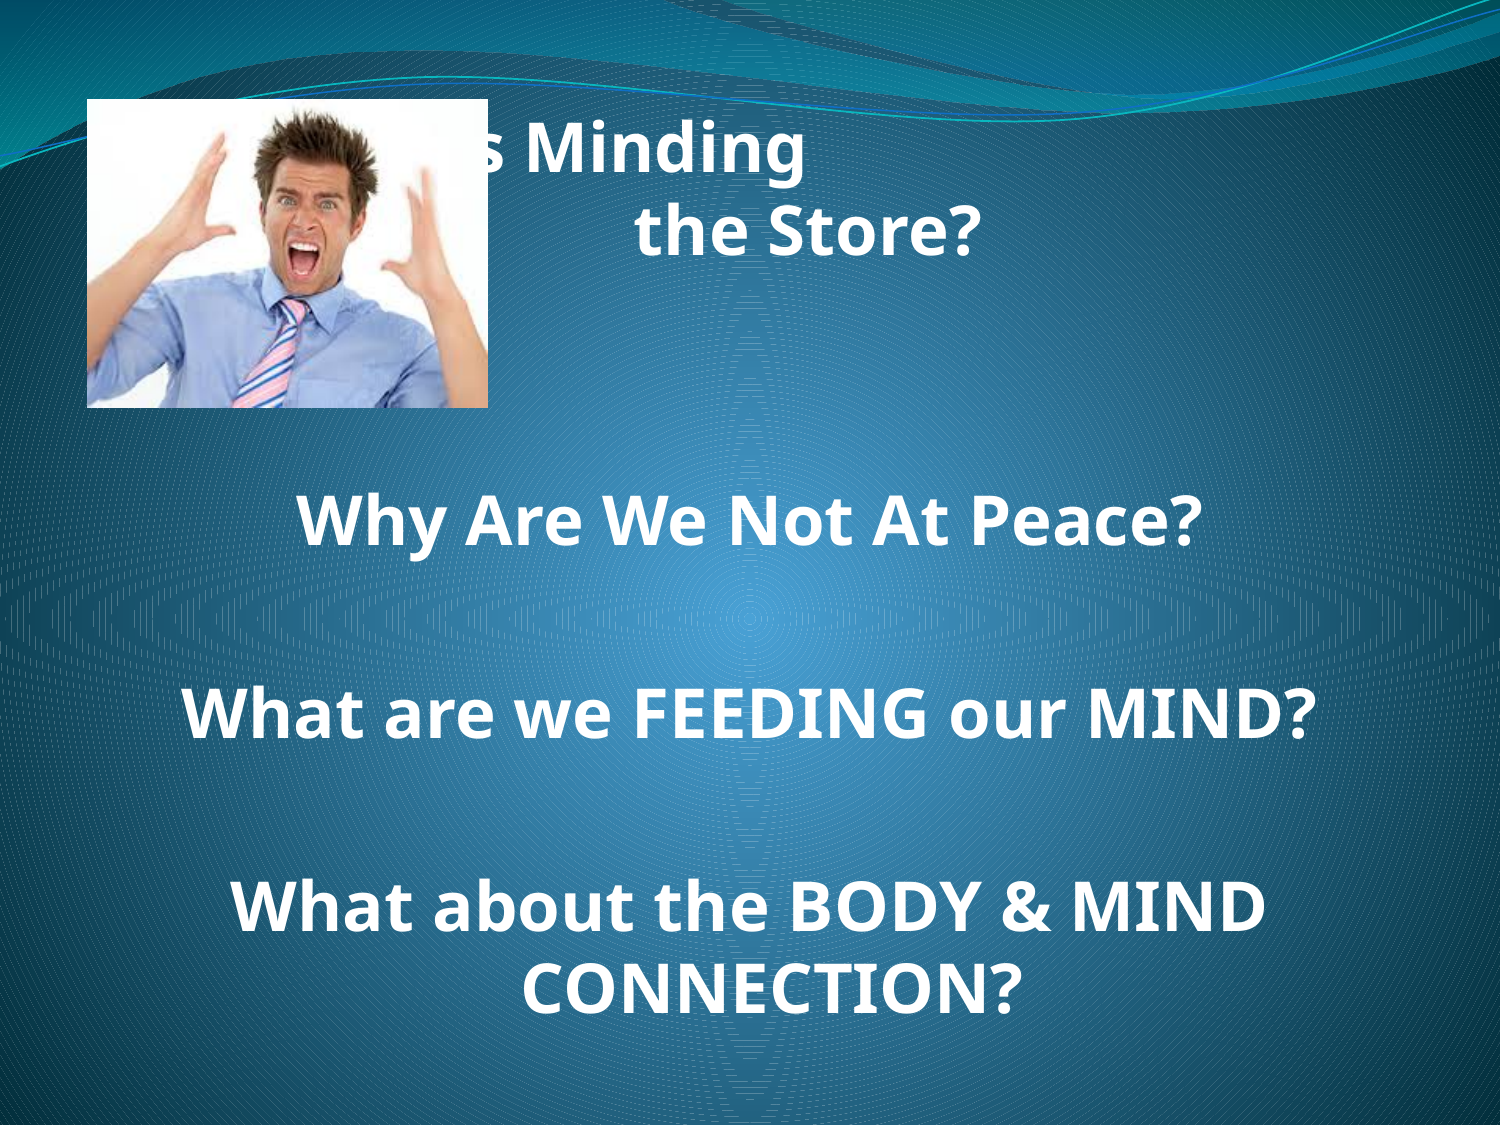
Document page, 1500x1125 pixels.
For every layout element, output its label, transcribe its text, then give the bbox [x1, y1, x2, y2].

text_box TRUST [80, 100, 495, 421]
picture [87, 99, 488, 408]
list Who is Minding the Store? Why Are We Not At Peace? What are we FEEDING our MIND? What about the BODY & MIND CONNECTION? [75, 0, 1425, 1038]
